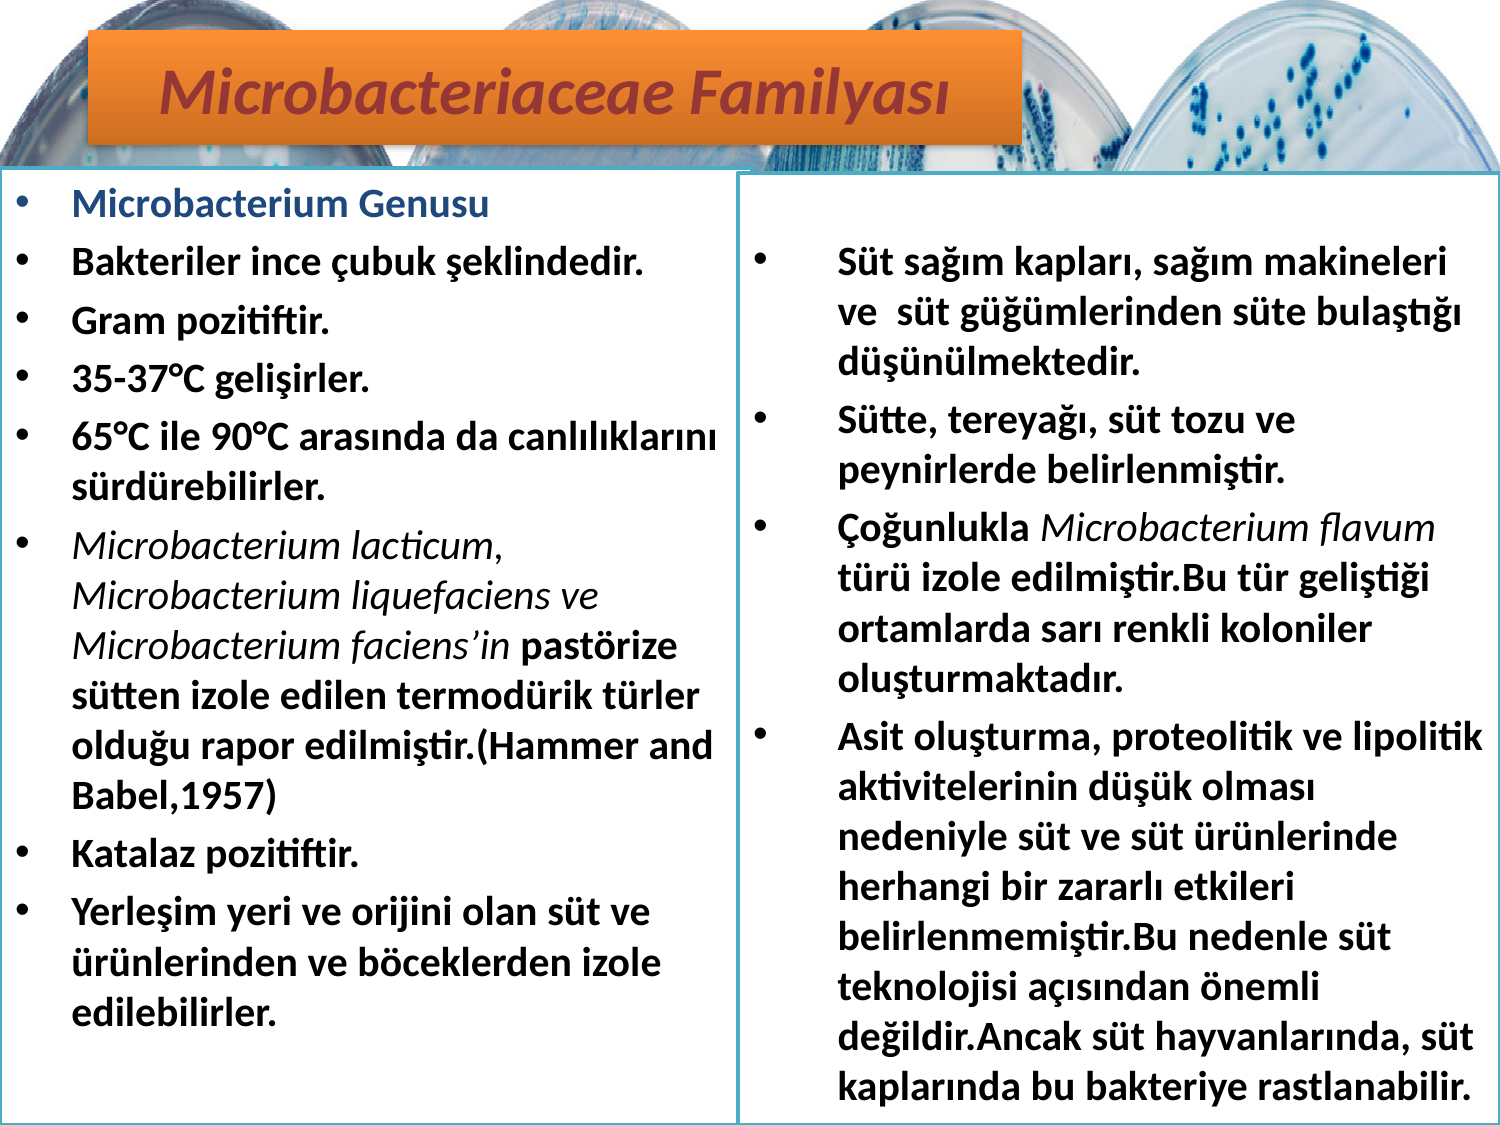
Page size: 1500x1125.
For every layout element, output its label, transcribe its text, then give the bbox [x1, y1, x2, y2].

title Microbacteriaceae Familyası [88, 30, 1022, 145]
list Süt sağım kapları, sağım makineleri ve süt güğümlerinden süte bulaştığı düşünülmektedir. Sütte, tereyağı, süt tozu ve peynirlerde belirlenmiştir. Çoğunlukla Microbacterium flavum türü izole edilmiştir.Bu tür geliştiği ortamlarda sarı renkli koloniler oluşturmaktadır. Asit oluşturma, proteolitik ve lipolitik aktivitelerinin düşük olması nedeniyle süt ve süt ürünlerinde herhangi bir zararlı etkileri belirlenmemiştir.Bu nedenle süt teknolojisi açısından önemli değildir.Ancak süt hayvanlarında, süt kaplarında bu bakteriye rastlanabilir. [736, 171, 1500, 1125]
list Microbacterium Genusu Bakteriler ince çubuk şeklindedir. Gram pozitiftir. 35-37°C gelişirler. 65°C ile 90°C arasında da canlılıklarını sürdürebilirler. Microbacterium lacticum, Microbacterium liquefaciens ve Microbacterium faciens’in pastörize sütten izole edilen termodürik türler olduğu rapor edilmiştir.(Hammer and Babel,1957) Katalaz pozitiftir. Yerleşim yeri ve orijini olan süt ve ürünlerinden ve böceklerden izole edilebilirler. [0, 166, 754, 1125]
picture [0, 0, 1500, 171]
